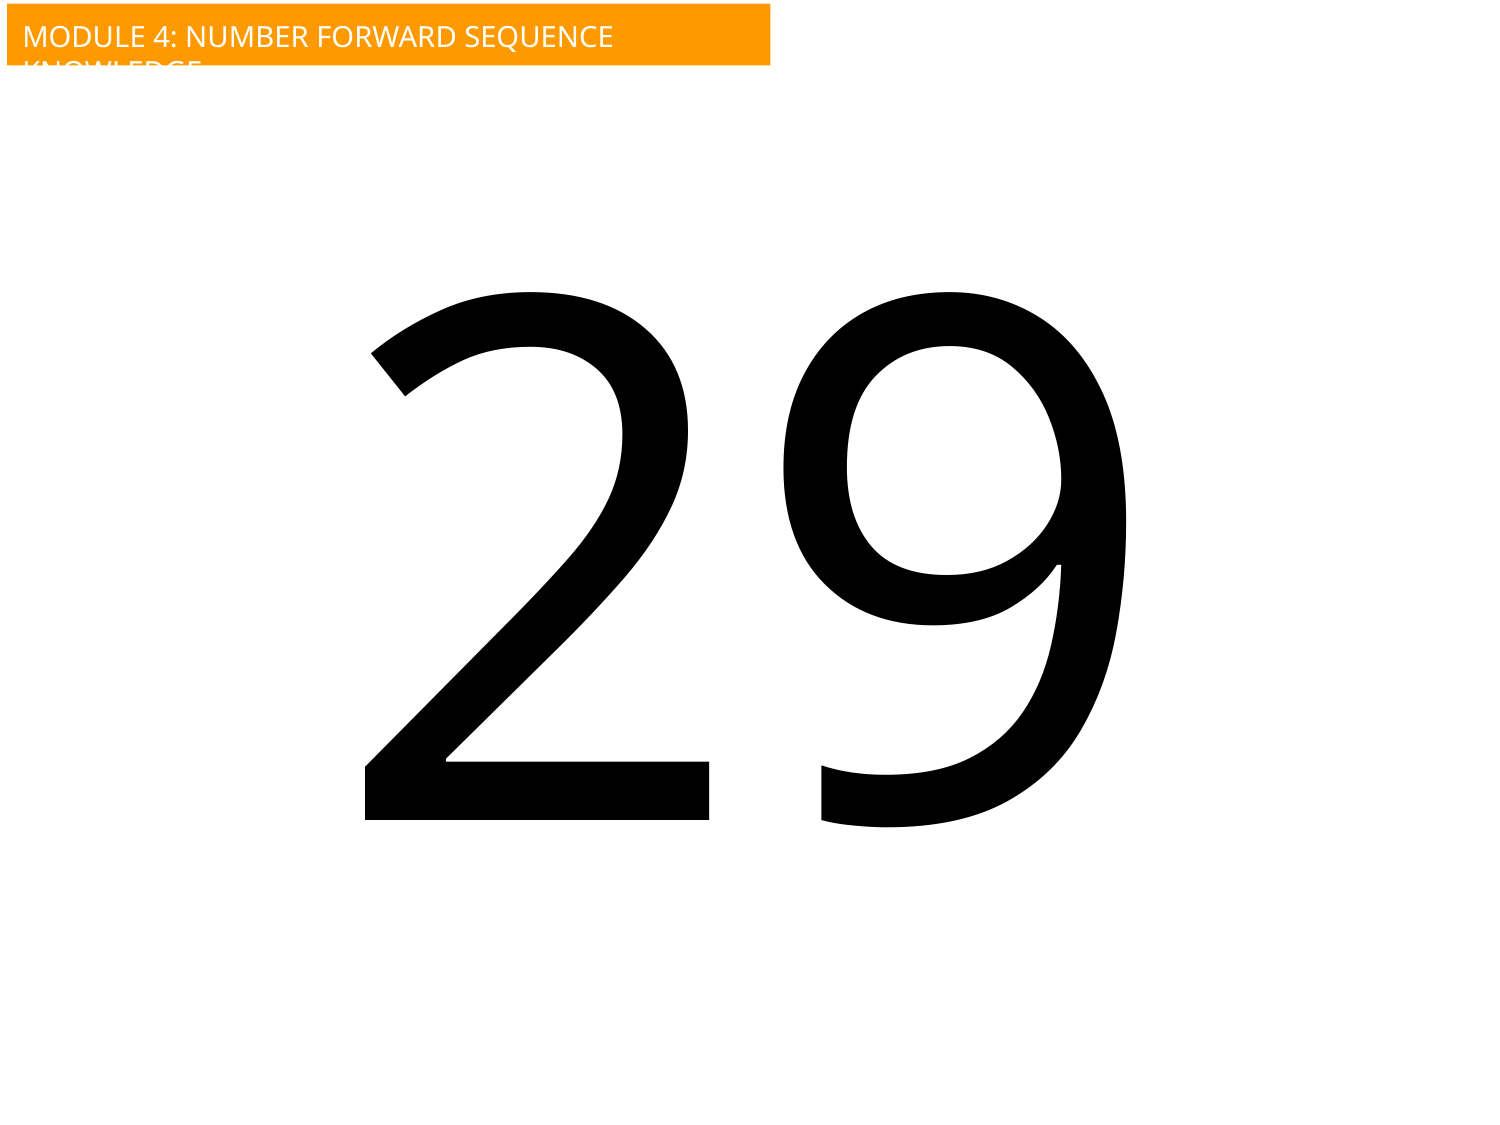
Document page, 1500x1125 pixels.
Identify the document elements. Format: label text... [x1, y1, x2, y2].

text_box 29 [25, 76, 1471, 1060]
text_box MODULE 4: NUMBER FORWARD SEQUENCE KNOWLEDGE [7, 3, 771, 66]
